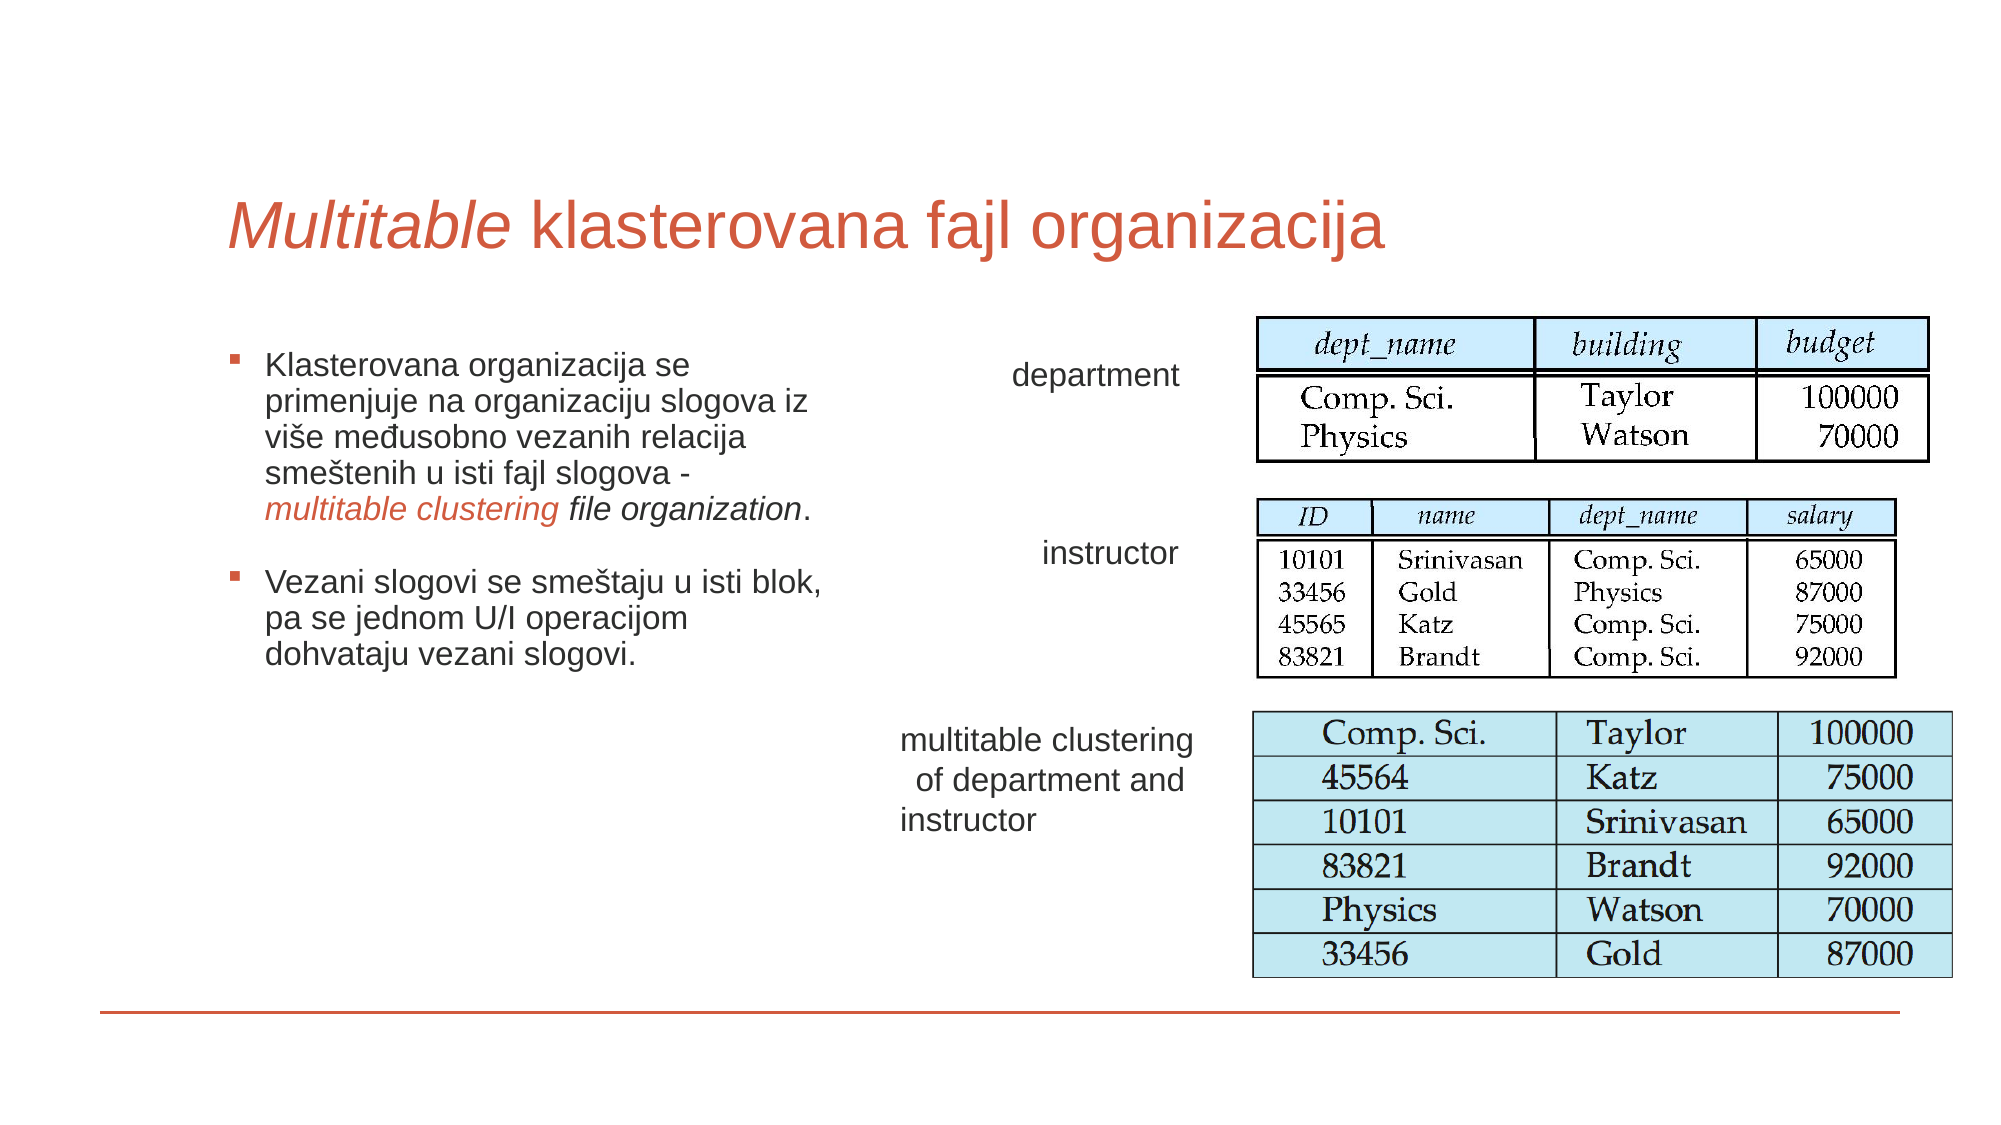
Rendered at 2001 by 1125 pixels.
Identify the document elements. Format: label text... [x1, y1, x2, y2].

picture [1252, 311, 1933, 465]
text_box multitable clustering of department and instructor [885, 710, 1210, 846]
picture [1251, 710, 1953, 978]
list Klasterovana organizacija se primenjuje na organizaciju slogova iz više međusobno vezanih relacija smeštenih u isti fajl slogova - multitable clustering file organization. Vezani slogovi se smeštaju u isti blok, pa se jednom U/I operacijom dohvataju vezani slogovi. [212, 340, 843, 999]
title Multitable klasterovana fajl organizacija [212, 82, 1788, 271]
text_box instructor [1027, 523, 1194, 579]
picture [1252, 494, 1900, 681]
text_box department [997, 345, 1195, 401]
